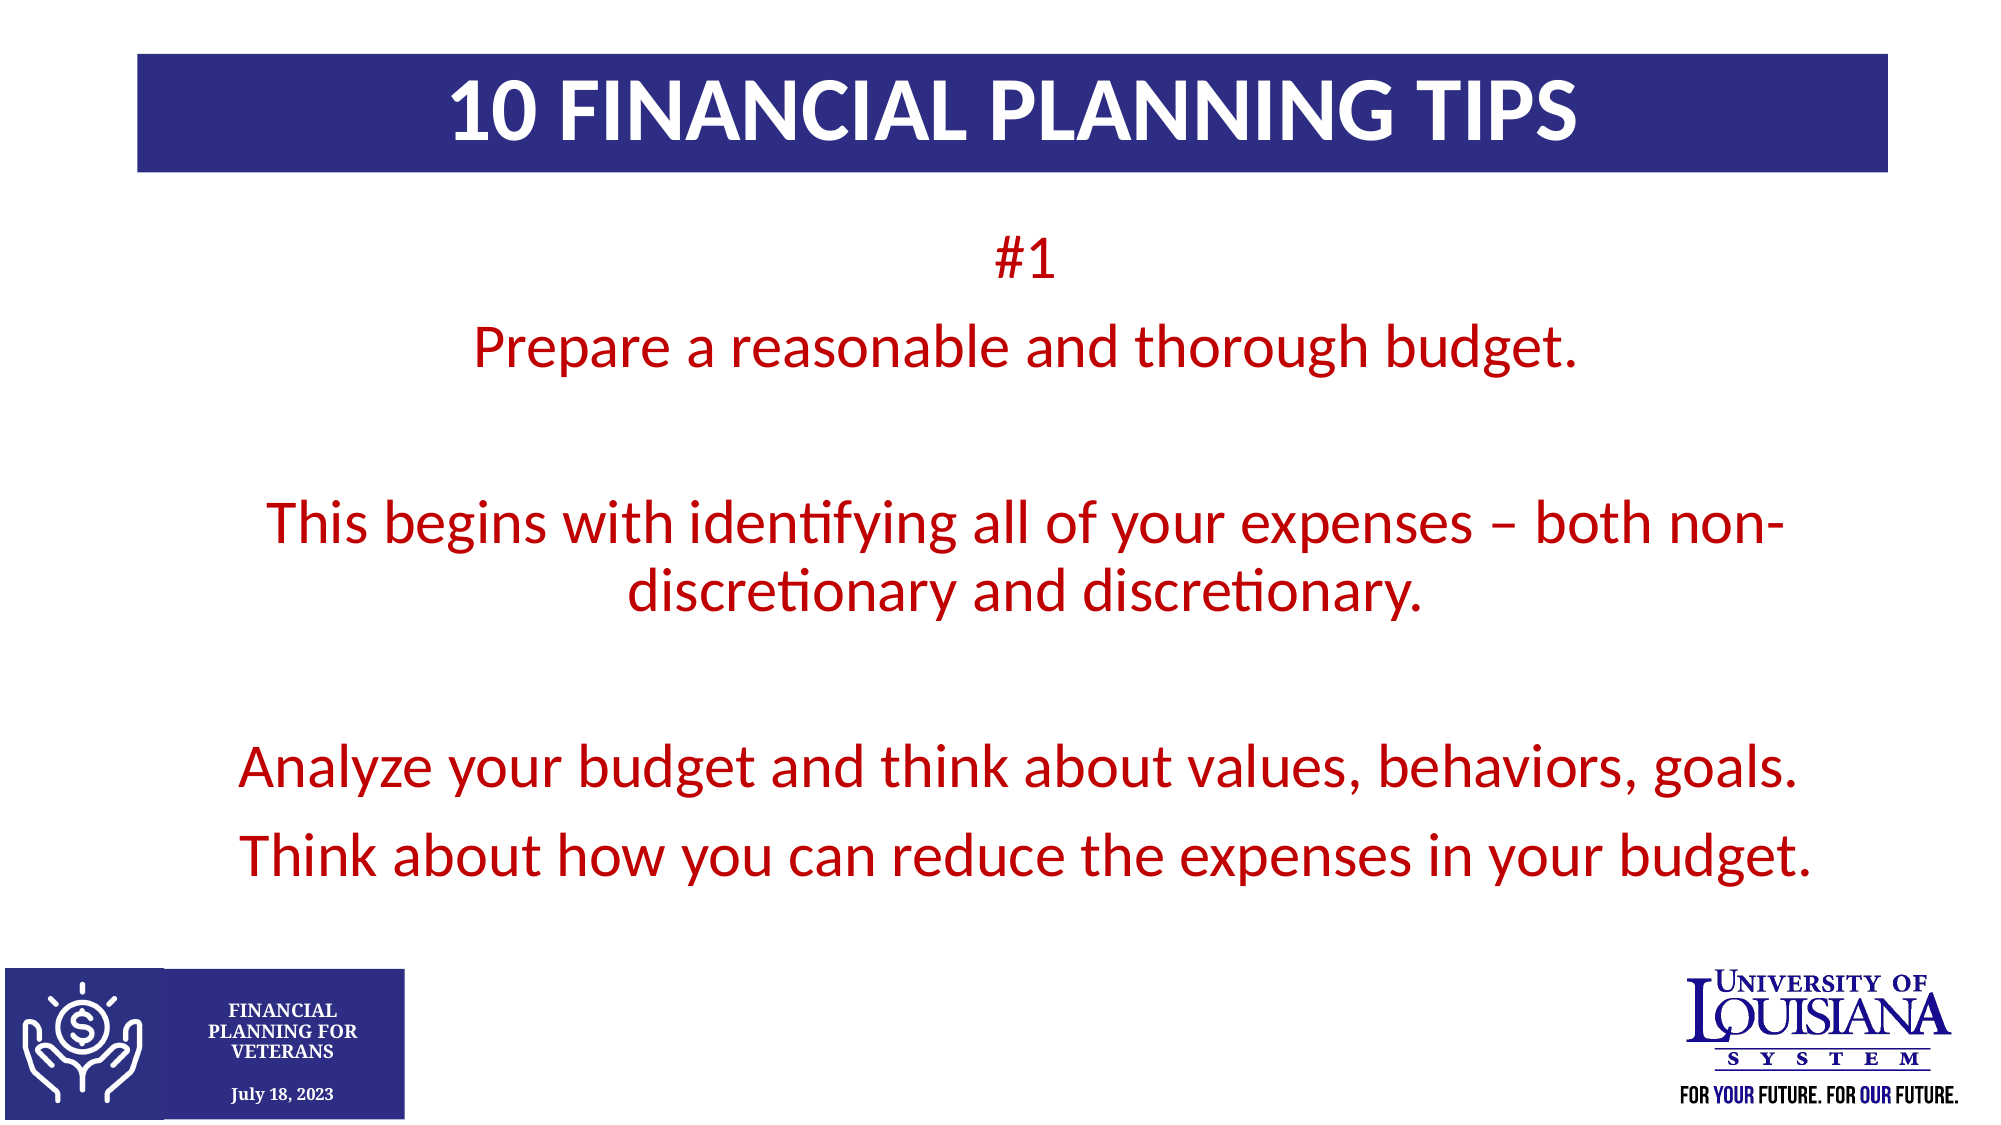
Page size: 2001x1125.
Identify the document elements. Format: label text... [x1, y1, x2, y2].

picture [1655, 956, 1983, 1120]
text_box 10 FINANCIAL PLANNING TIPS [137, 53, 1888, 173]
picture [5, 968, 161, 1120]
text_box #1 Prepare a reasonable and thorough budget. This begins with identifying all of your expenses – both non-discretionary and discretionary. Analyze your budget and think about values, behaviors, goals. Think about how you can reduce the expenses in your budget. [137, 217, 1916, 1014]
